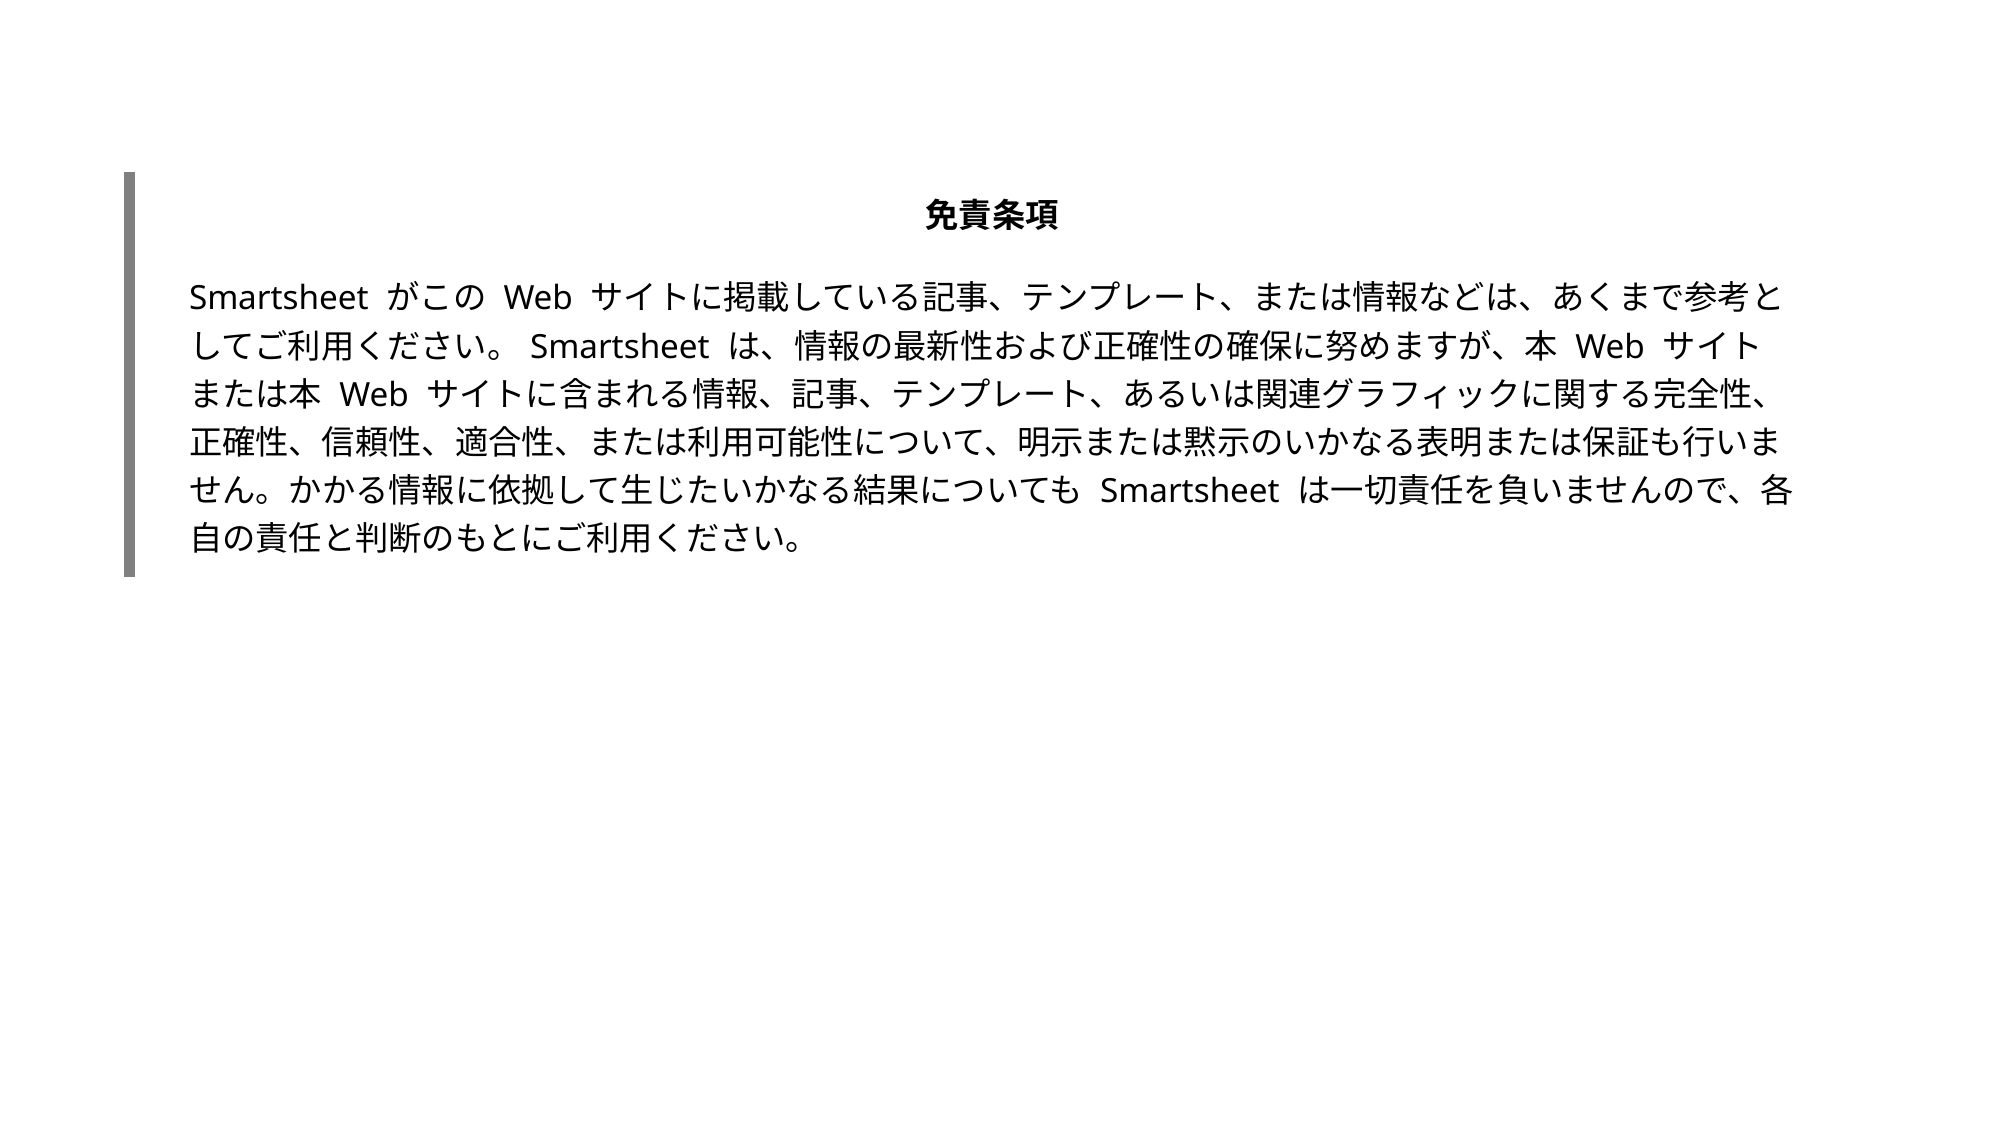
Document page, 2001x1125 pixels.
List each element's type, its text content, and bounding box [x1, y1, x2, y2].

table_header 免責条項 Smartsheet がこの Web サイトに掲載している記事、テンプレート、または情報などは、あくまで参考としてご利用ください。Smartsheet は、情報の最新性および正確性の確保に努めますが、本 Web サイトまたは本 Web サイトに含まれる情報、記事、テンプレート、あるいは関連グラフィックに関する完全性、正確性、信頼性、適合性、または利用可能性について、明示または黙示のいかなる表明または保証も行いません。かかる情報に依拠して生じたいかなる結果についても Smartsheet は一切責任を負いませんので、各自の責任と判断のもとにご利用ください。 [135, 172, 1807, 577]
